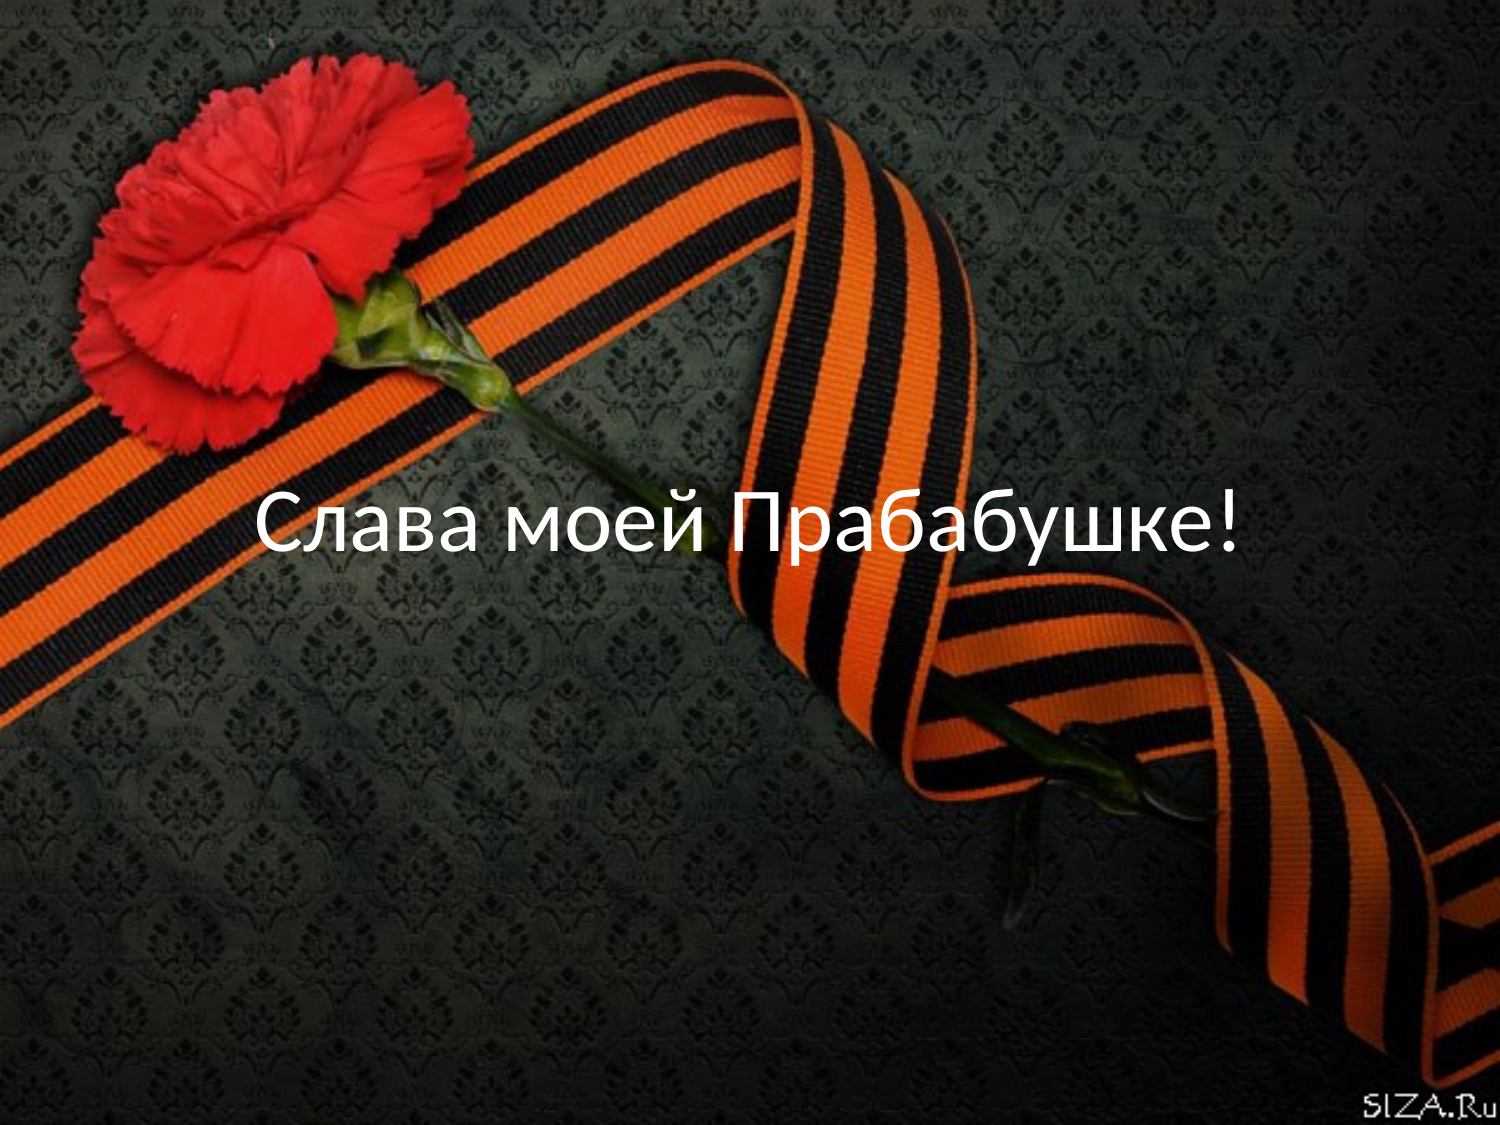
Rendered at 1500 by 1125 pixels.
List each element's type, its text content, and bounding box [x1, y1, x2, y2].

picture [0, 0, 1500, 1125]
title Слава моей Прабабушке! [75, 78, 1425, 953]
